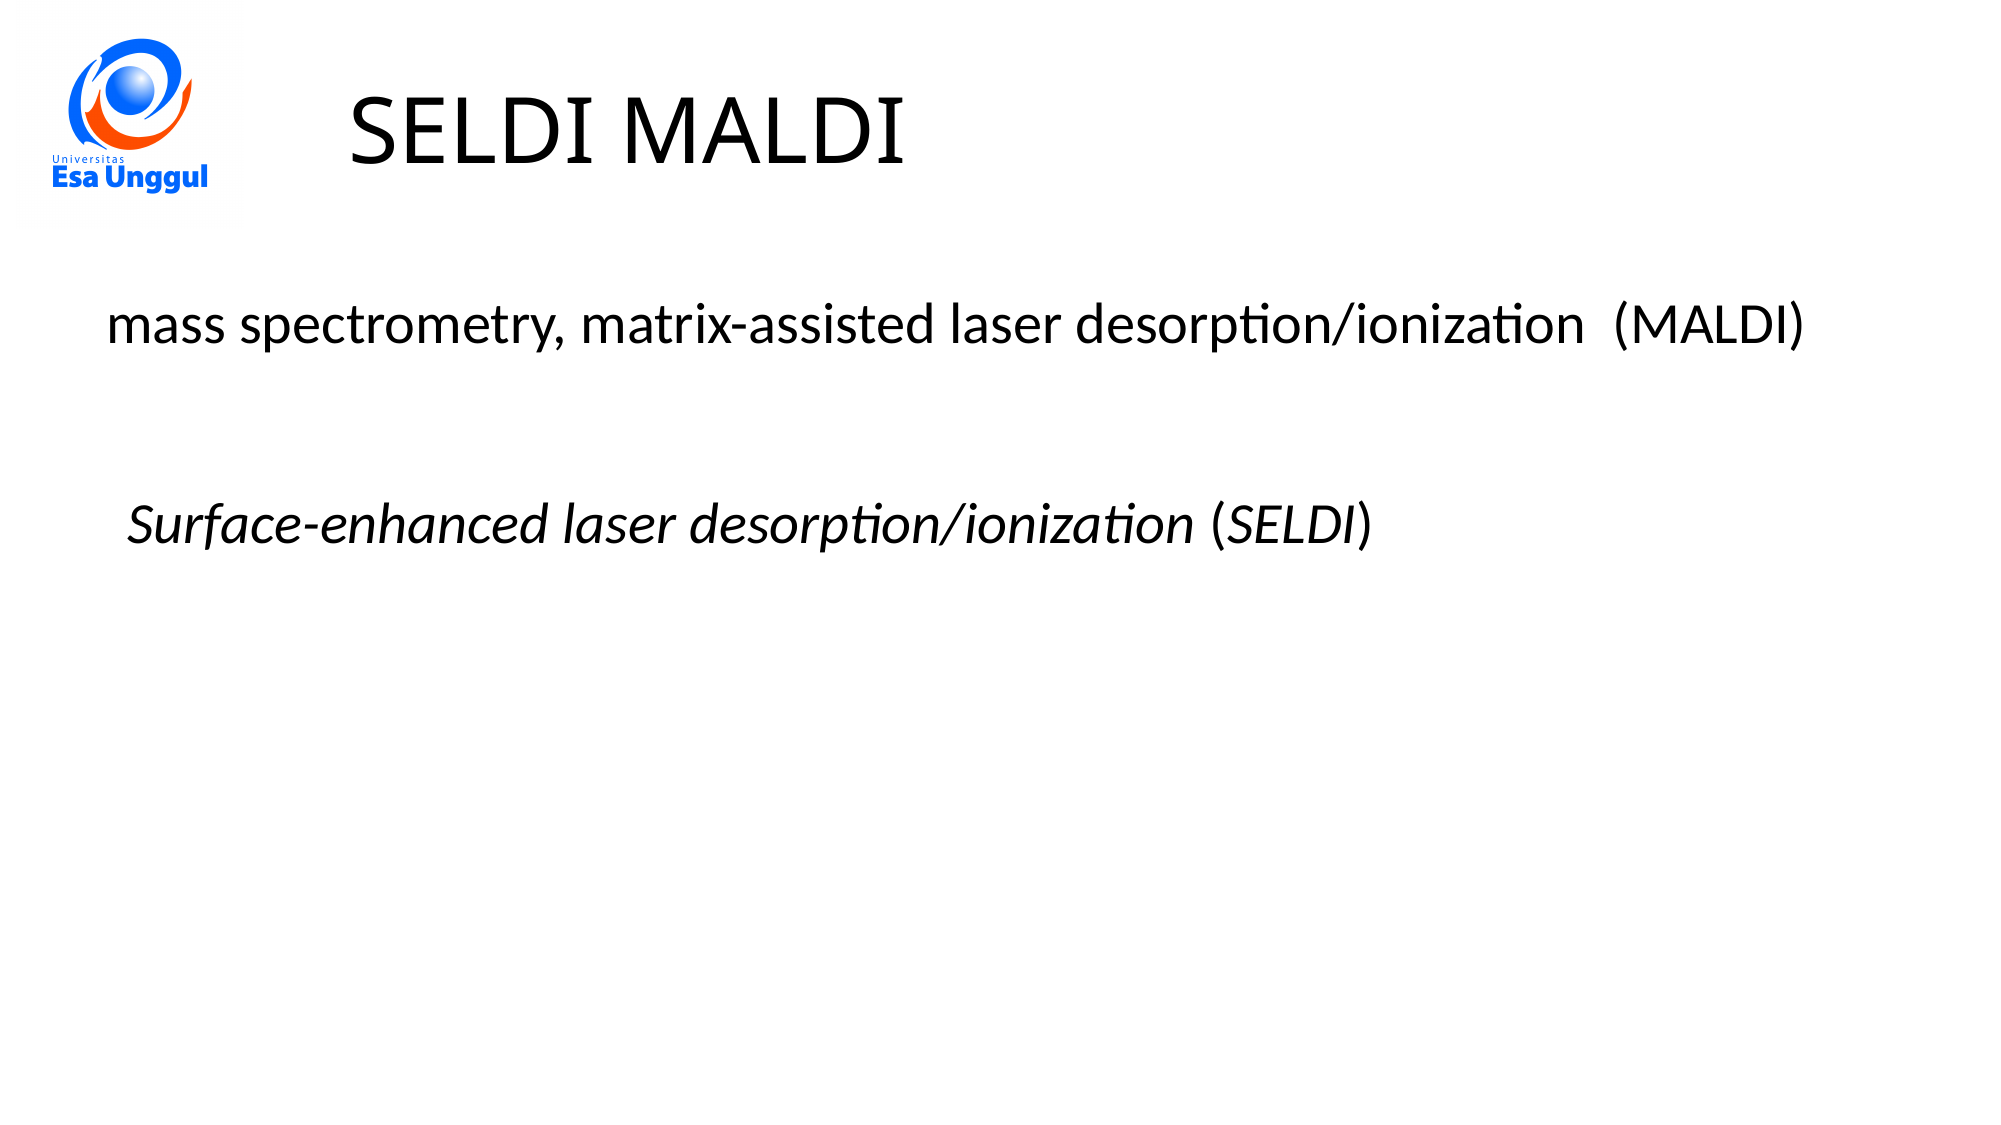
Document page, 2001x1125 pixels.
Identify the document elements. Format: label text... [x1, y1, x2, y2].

title SELDI MALDI [333, 25, 2000, 243]
picture [16, 0, 244, 229]
text_box mass spectrometry, matrix-assisted laser desorption/ionization (MALDI) [91, 277, 1890, 363]
text_box Surface-enhanced laser desorption/ionization (SELDI) [113, 477, 1792, 563]
